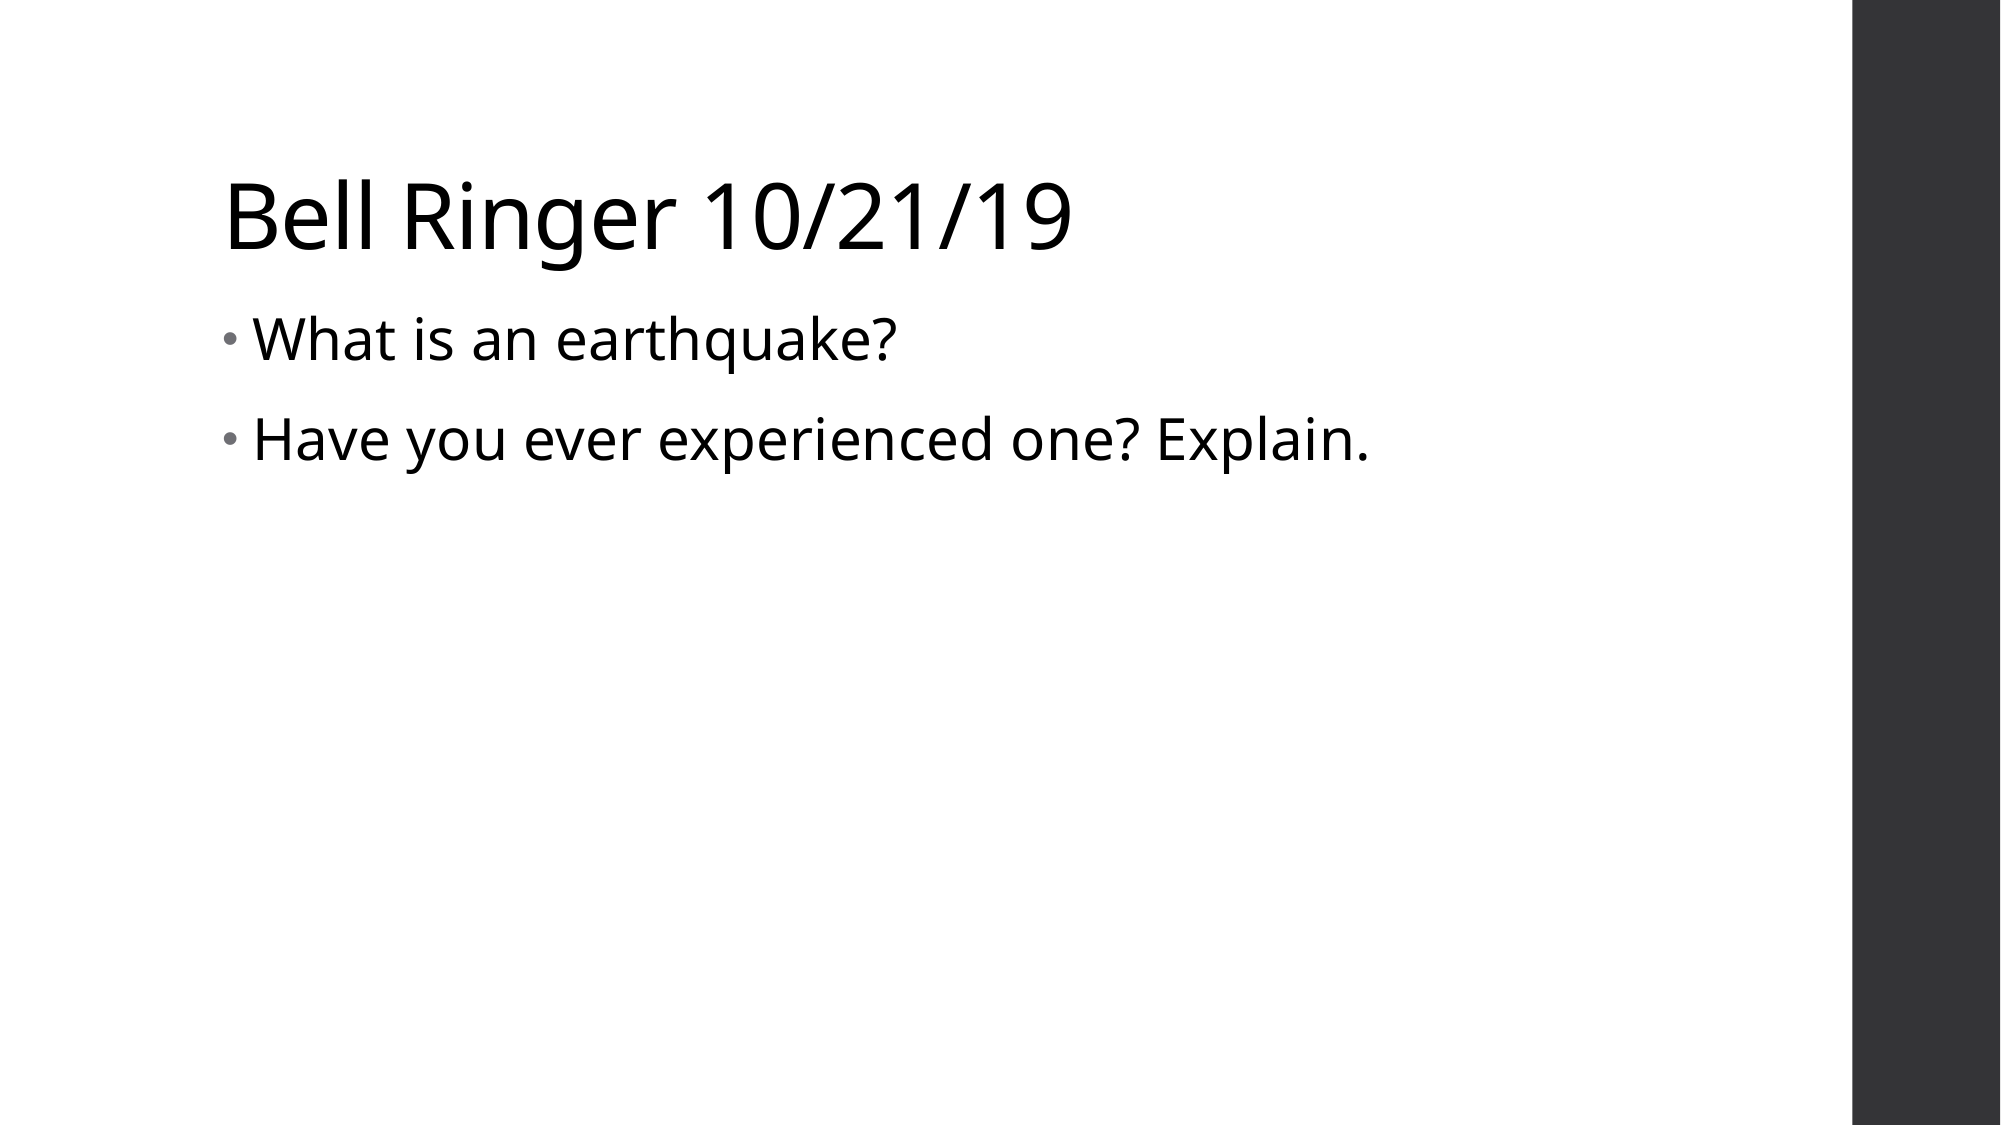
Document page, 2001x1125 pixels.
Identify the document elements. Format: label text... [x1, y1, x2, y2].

title Bell Ringer 10/21/19 [206, 60, 1797, 278]
list What is an earthquake? Have you ever experienced one? Explain. [206, 299, 1617, 1014]
